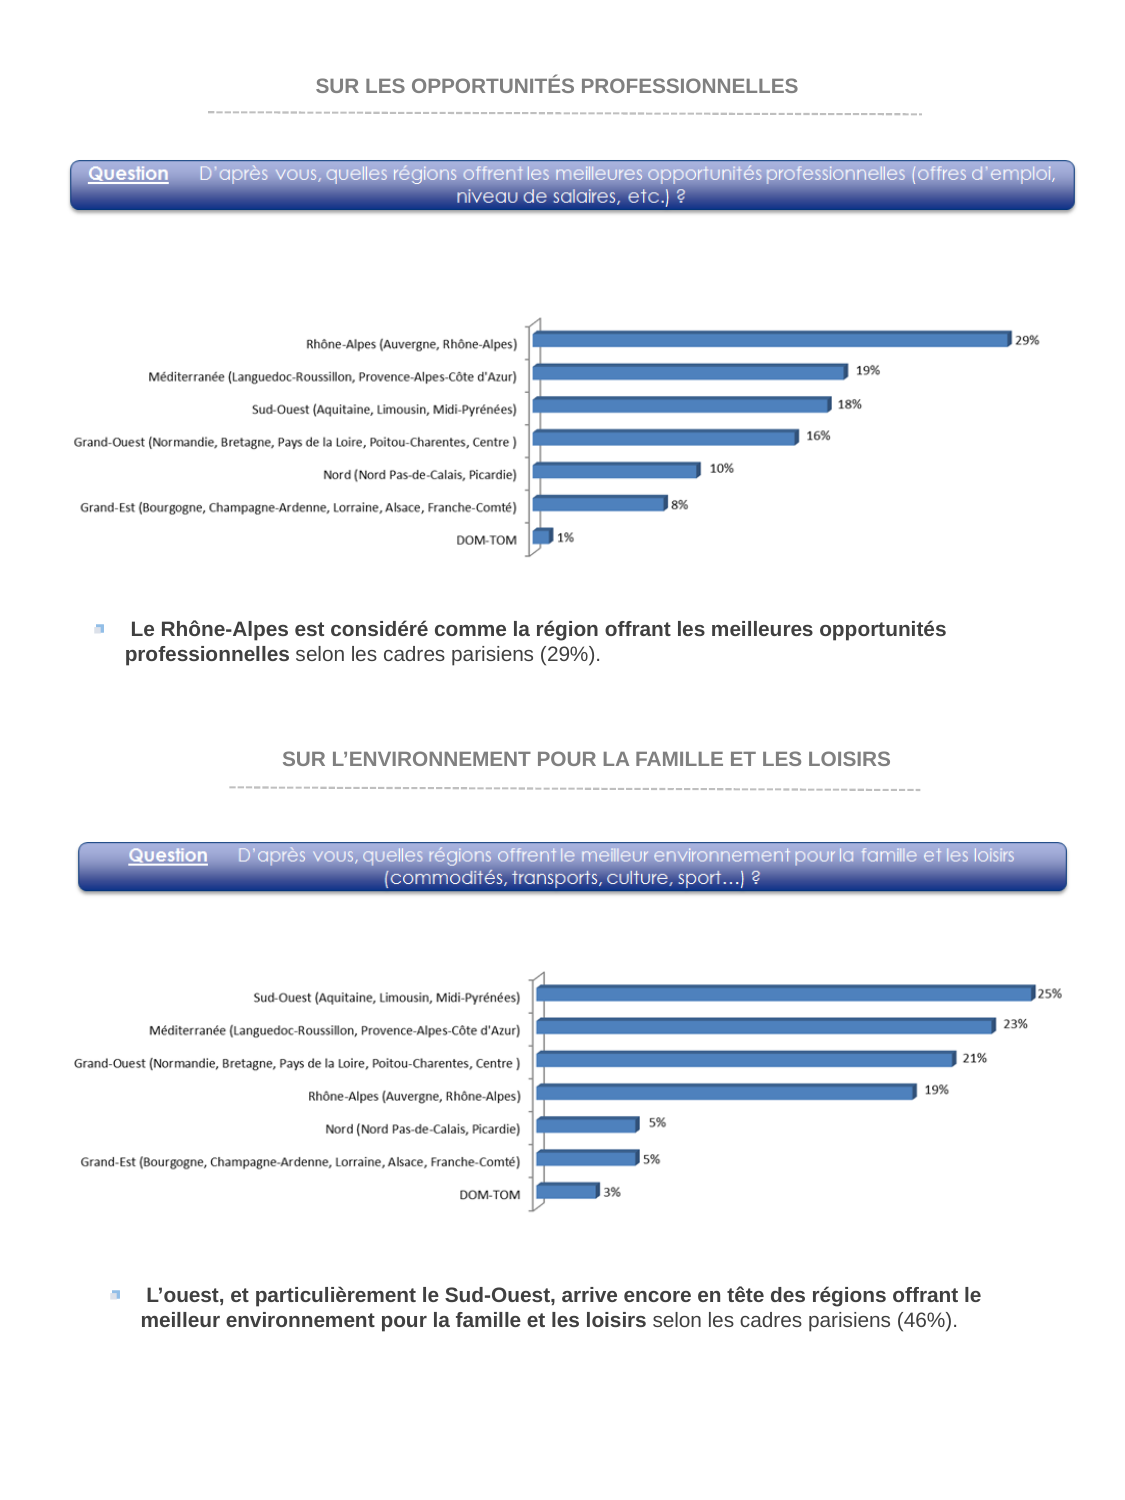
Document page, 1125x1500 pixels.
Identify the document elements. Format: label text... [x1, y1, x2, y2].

picture [63, 156, 1080, 580]
text_box Le Rhône-Alpes est considéré comme la région offrant les meilleures opportunités professionnelles selon les cadres parisiens (29%). [35, 608, 1059, 698]
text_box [229, 787, 921, 791]
text_box SUR L’ENVIRONNEMENT POUR LA FAMILLE ET LES LOISIRS [5, 738, 1088, 778]
picture [105, 1286, 123, 1302]
text_box L’ouest, et particulièrement le Sud-Ouest, arrive encore en tête des régions offrant le meilleur environnement pour la famille et les loisirs selon les cadres parisiens (46%). [50, 1274, 1074, 1339]
text_box SUR LES OPPORTUNITÉS PROFESSIONNELLES [0, 64, 1038, 105]
picture [89, 620, 107, 636]
picture [66, 836, 1074, 1242]
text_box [207, 111, 923, 115]
